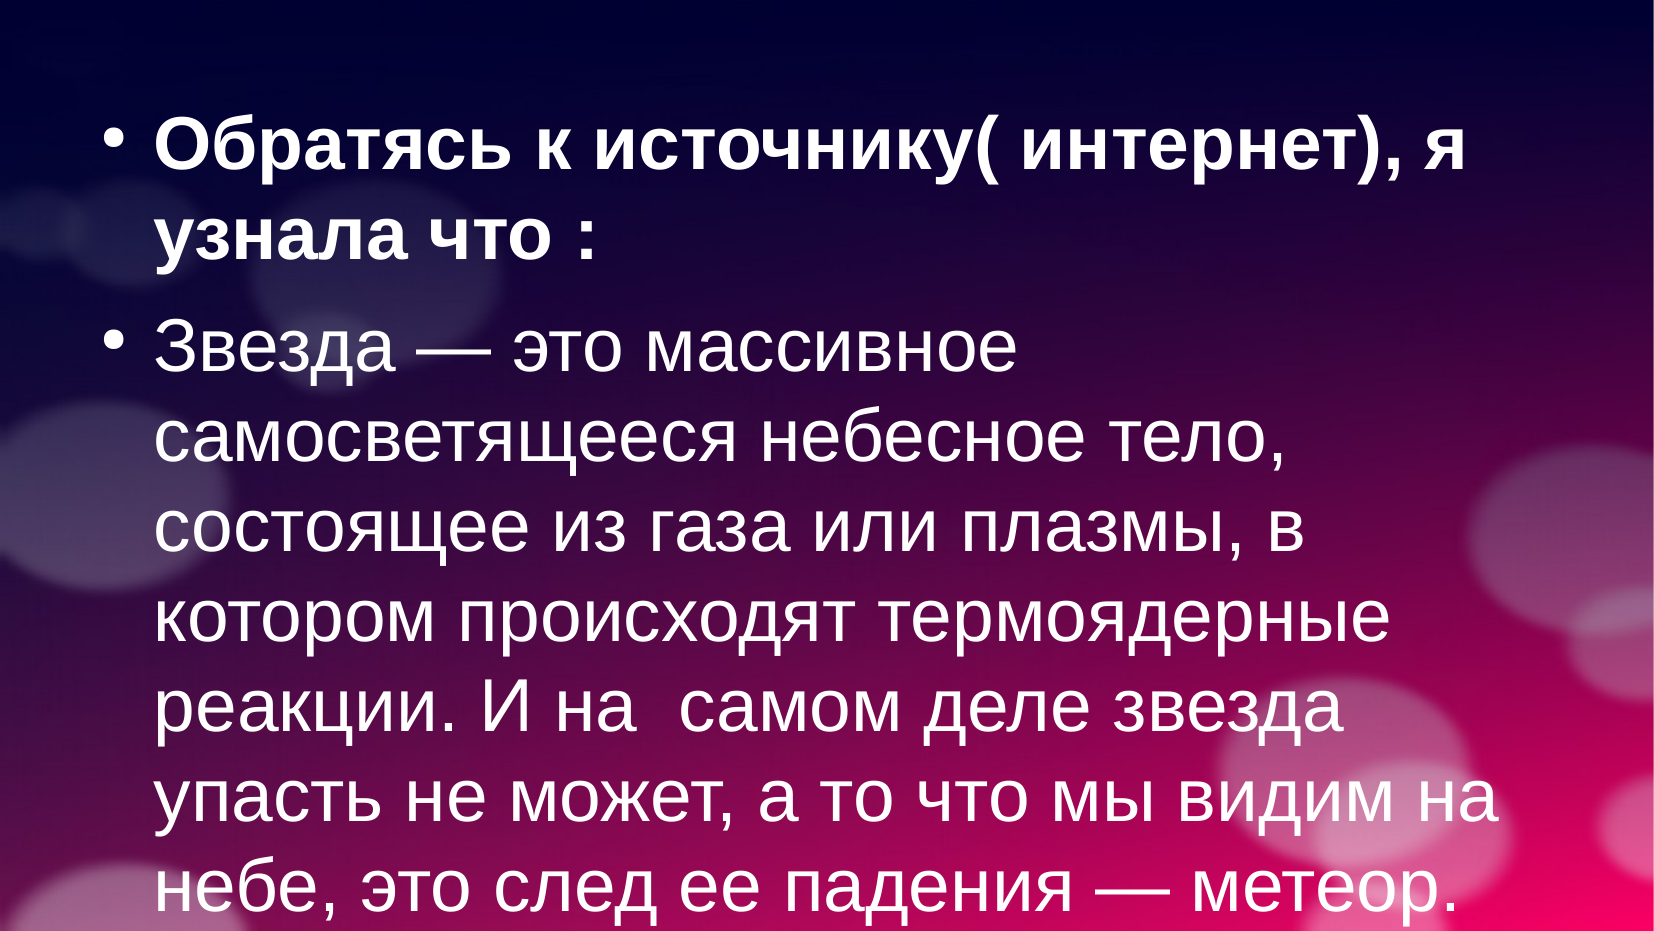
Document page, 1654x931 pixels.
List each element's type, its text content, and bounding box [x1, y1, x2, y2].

list Обратясь к источнику( интернет), я узнала что : Звезда — это массивное самосветящееся небесное тело, состоящее из газа или плазмы, в котором происходят термоядерные реакции. И на самом деле звезда упасть не может, а то что мы видим на небе, это след ее падения — метеор. [82, 94, 1571, 901]
picture [0, 0, 1654, 931]
